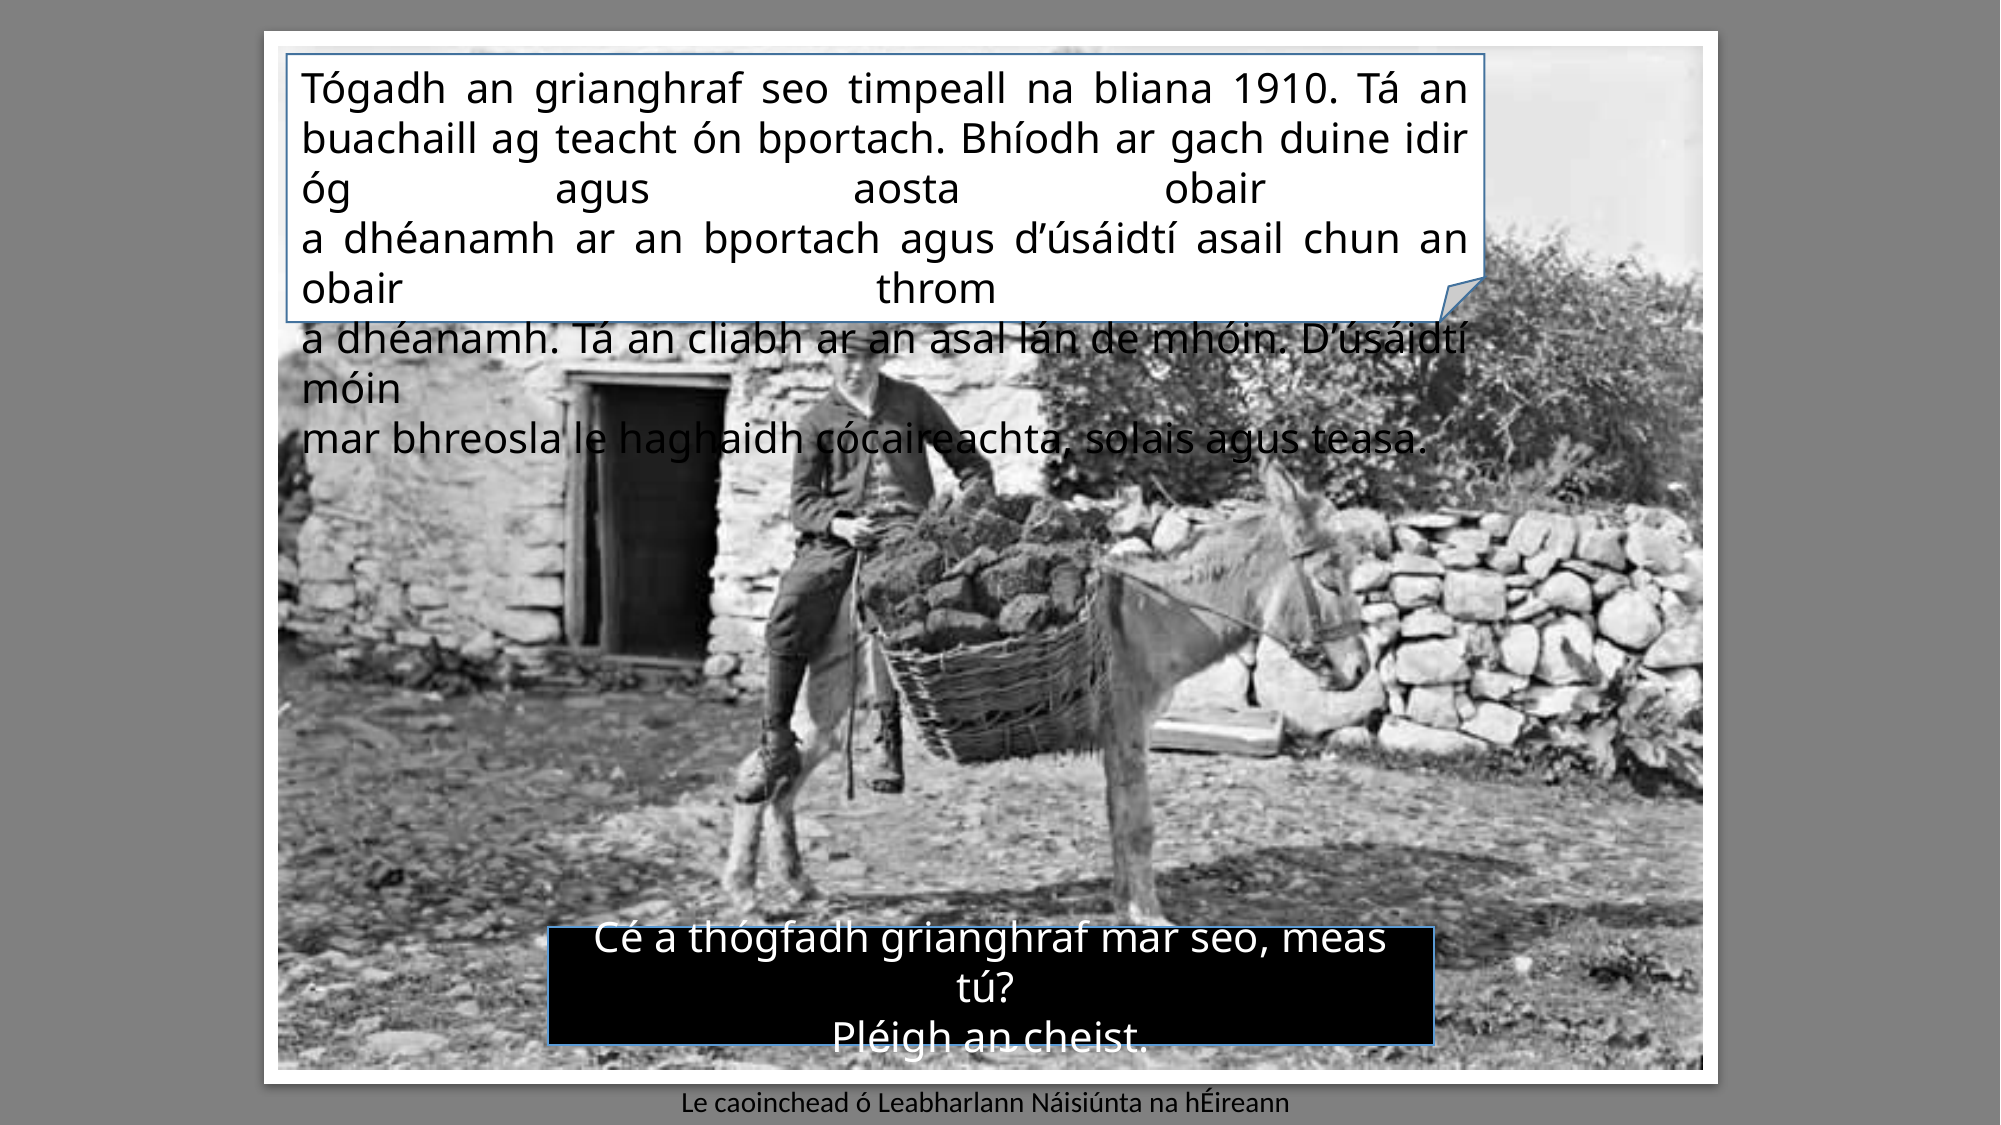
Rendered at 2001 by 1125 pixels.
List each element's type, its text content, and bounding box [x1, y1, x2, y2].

picture [278, 45, 1704, 1070]
text_box Le caoinchead ó Leabharlann Náisiúnta na hÉireann [666, 1075, 1324, 1125]
